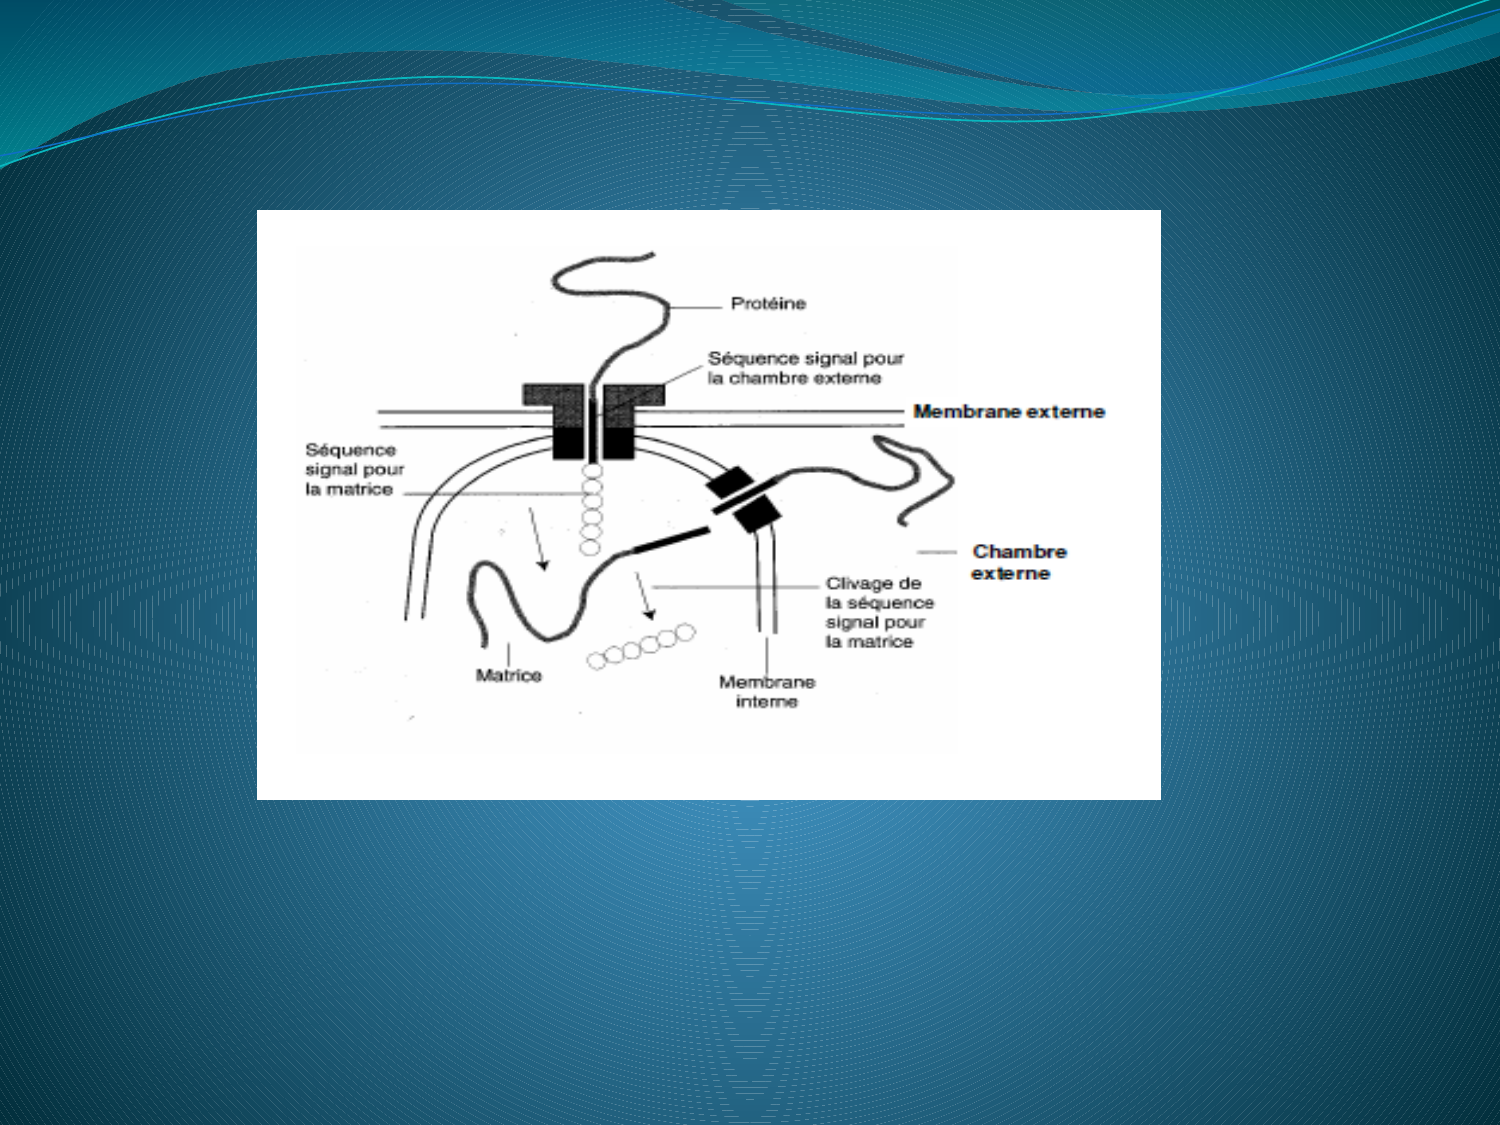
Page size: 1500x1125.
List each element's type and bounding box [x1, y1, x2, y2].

picture [257, 210, 1161, 800]
